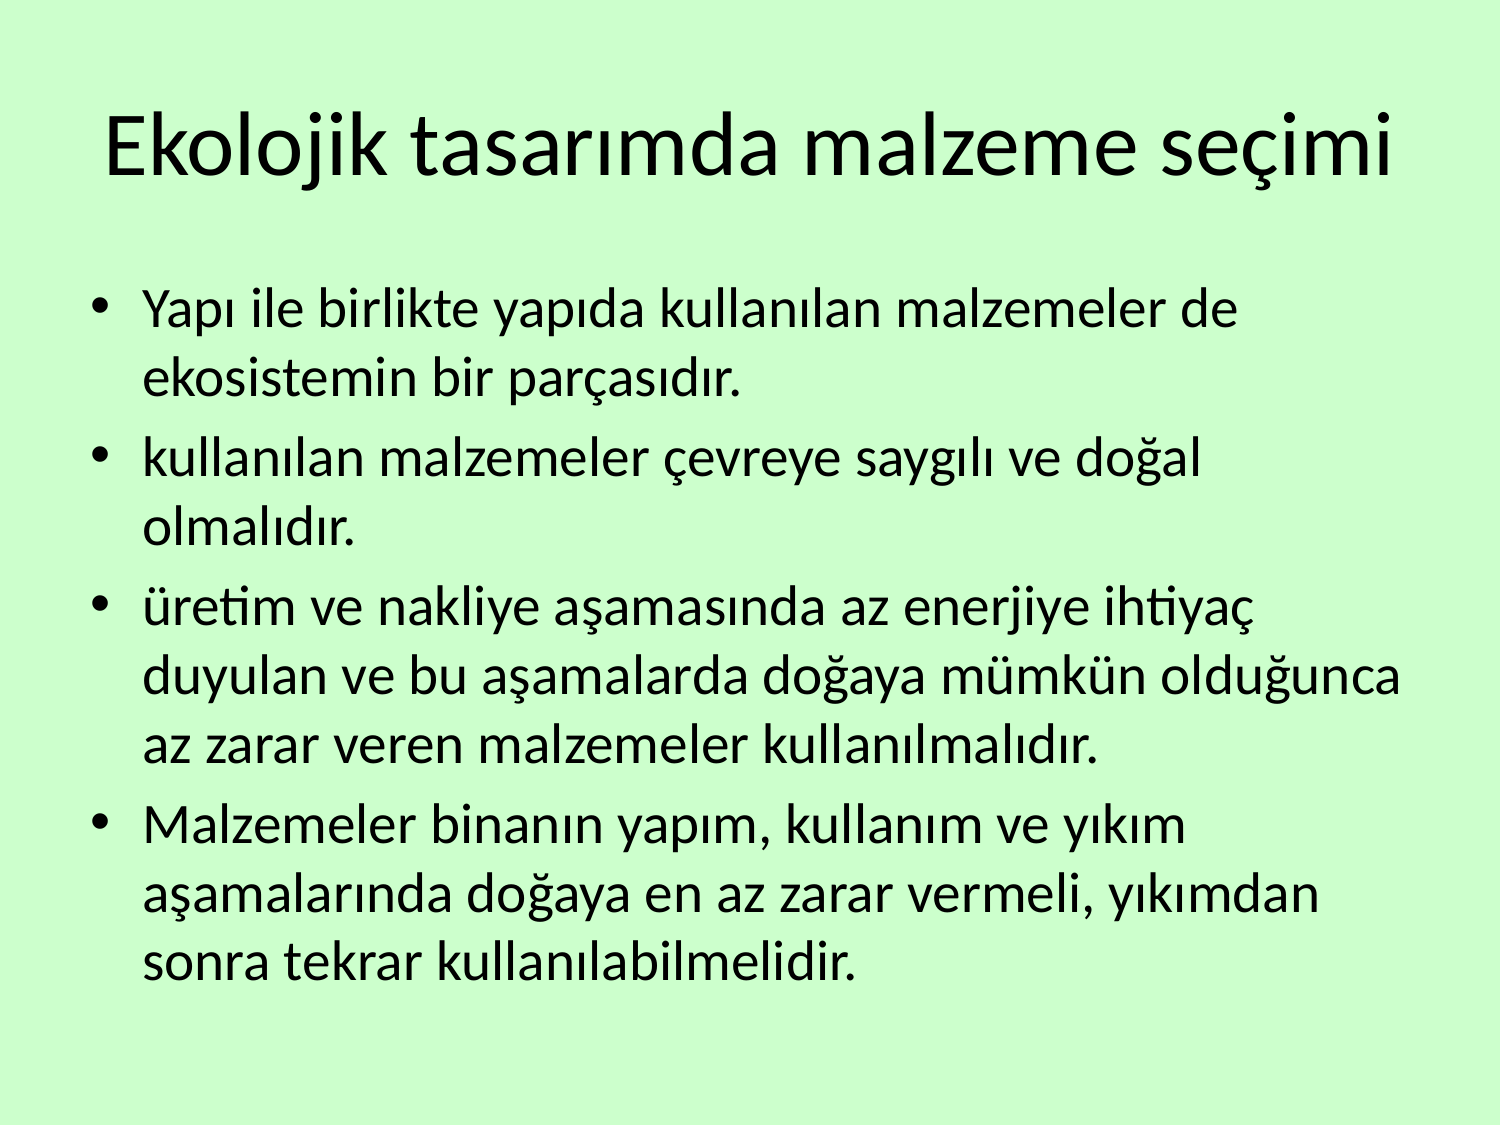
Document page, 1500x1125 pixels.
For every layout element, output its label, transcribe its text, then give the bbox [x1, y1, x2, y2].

list Yapı ile birlikte yapıda kullanılan malzemeler de ekosistemin bir parçasıdır. kullanılan malzemeler çevreye saygılı ve doğal olmalıdır. üretim ve nakliye aşamasında az enerjiye ihtiyaç duyulan ve bu aşamalarda doğaya mümkün olduğunca az zarar veren malzemeler kullanılmalıdır. Malzemeler binanın yapım, kullanım ve yıkım aşamalarında doğaya en az zarar vermeli, yıkımdan sonra tekrar kullanılabilmelidir. [75, 262, 1425, 1005]
title Ekolojik tasarımda malzeme seçimi [75, 45, 1425, 233]
